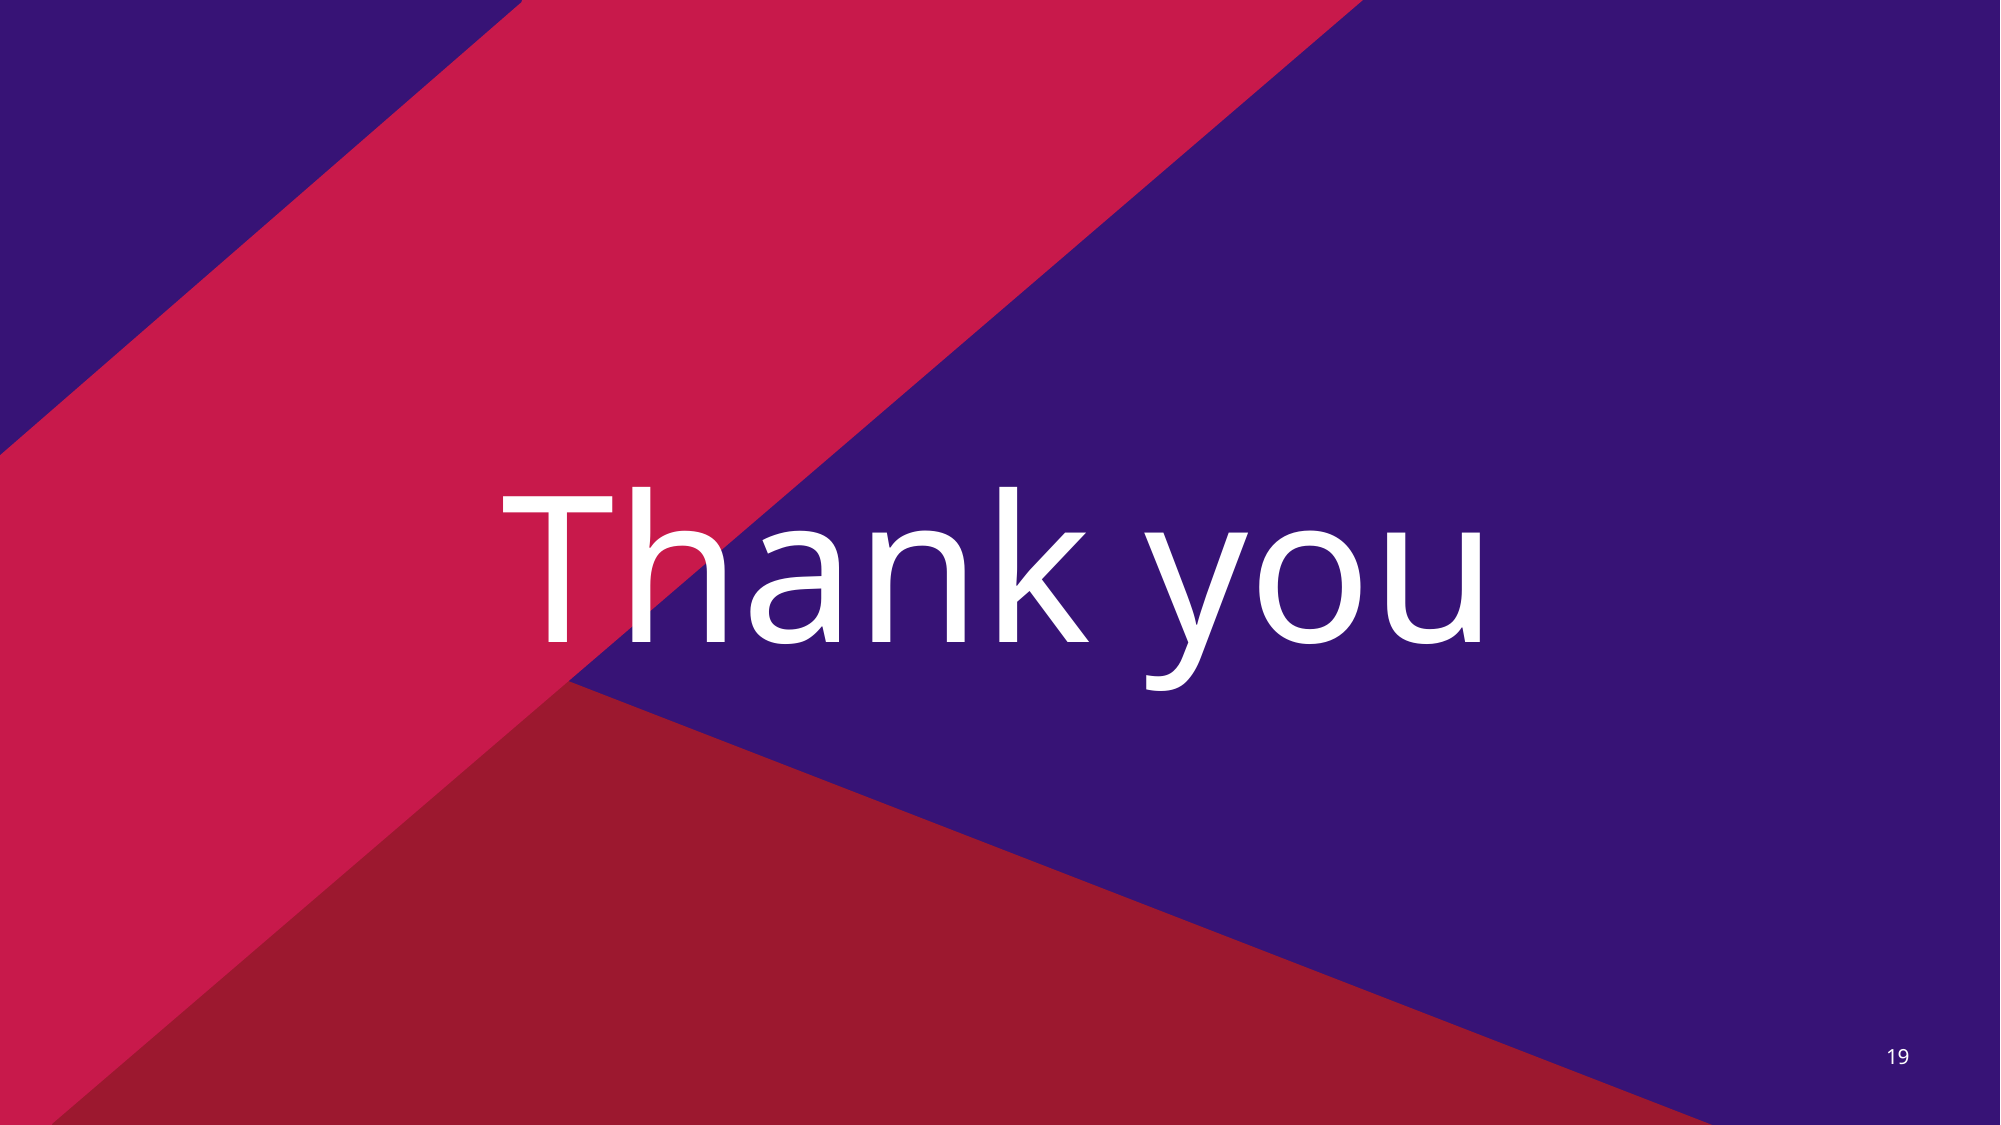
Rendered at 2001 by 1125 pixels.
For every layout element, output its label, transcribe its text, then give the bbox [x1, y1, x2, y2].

slide_number 19 [1769, 1012, 1910, 1072]
